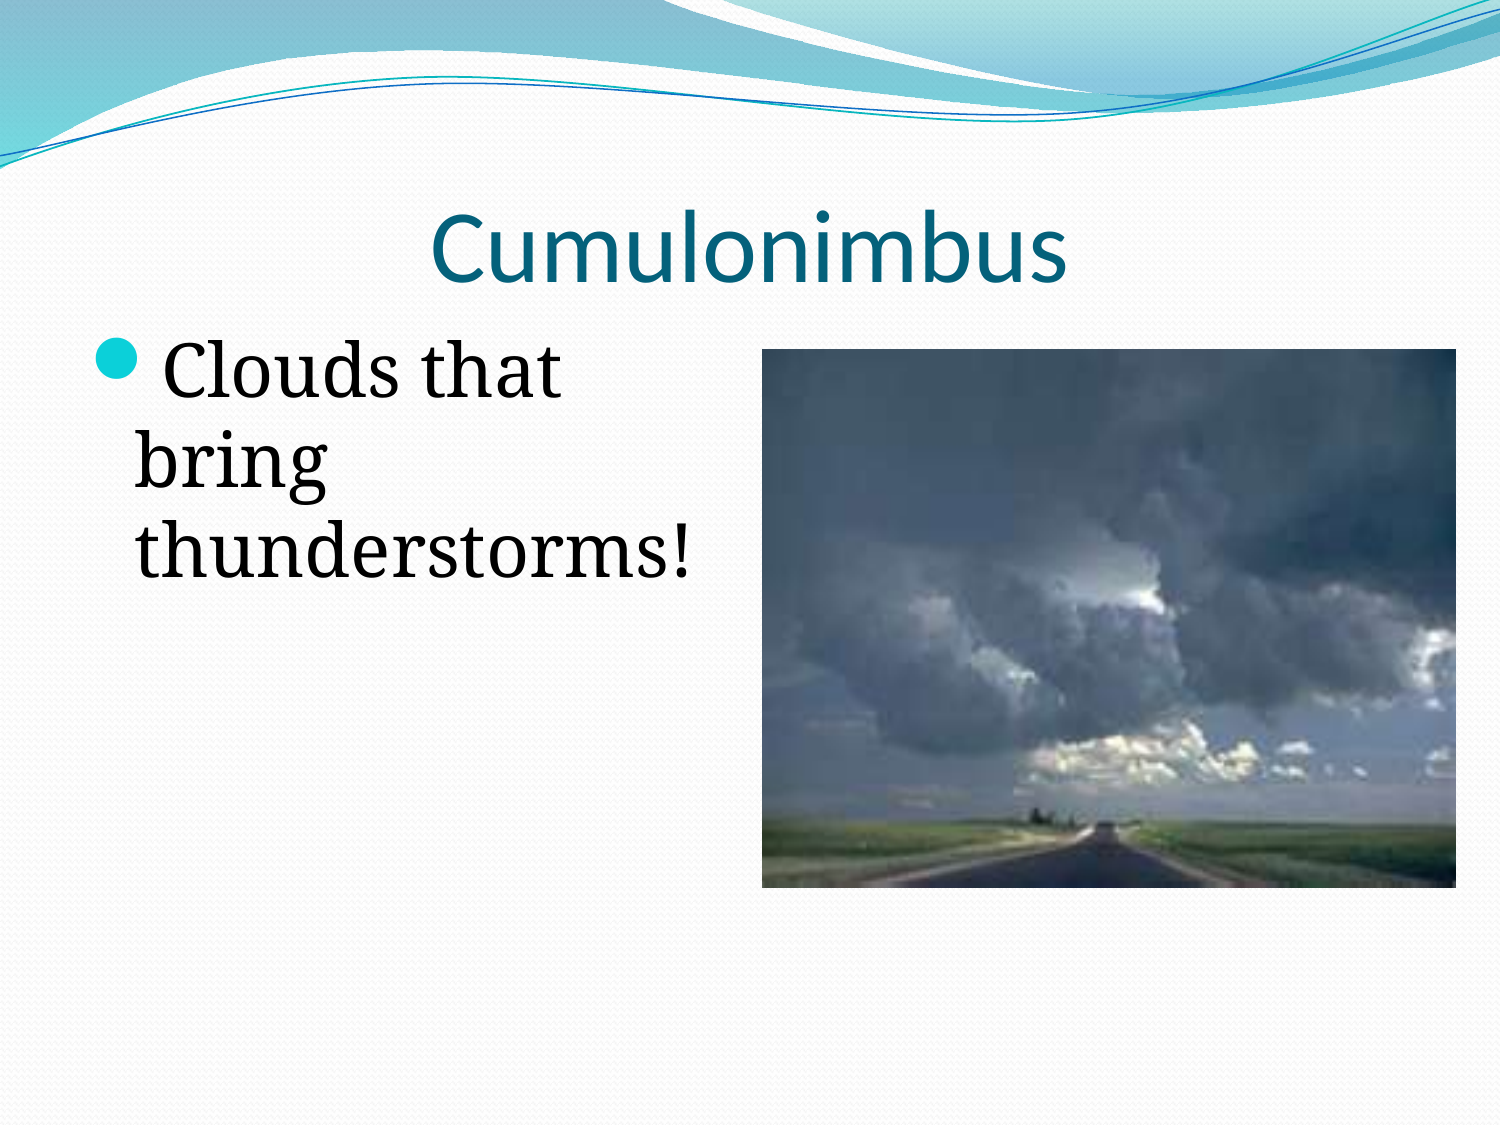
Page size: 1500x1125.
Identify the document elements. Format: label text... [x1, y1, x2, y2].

list Clouds that bring thunderstorms! [75, 314, 738, 1043]
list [762, 349, 1456, 888]
title Cumulonimbus [75, 115, 1425, 303]
